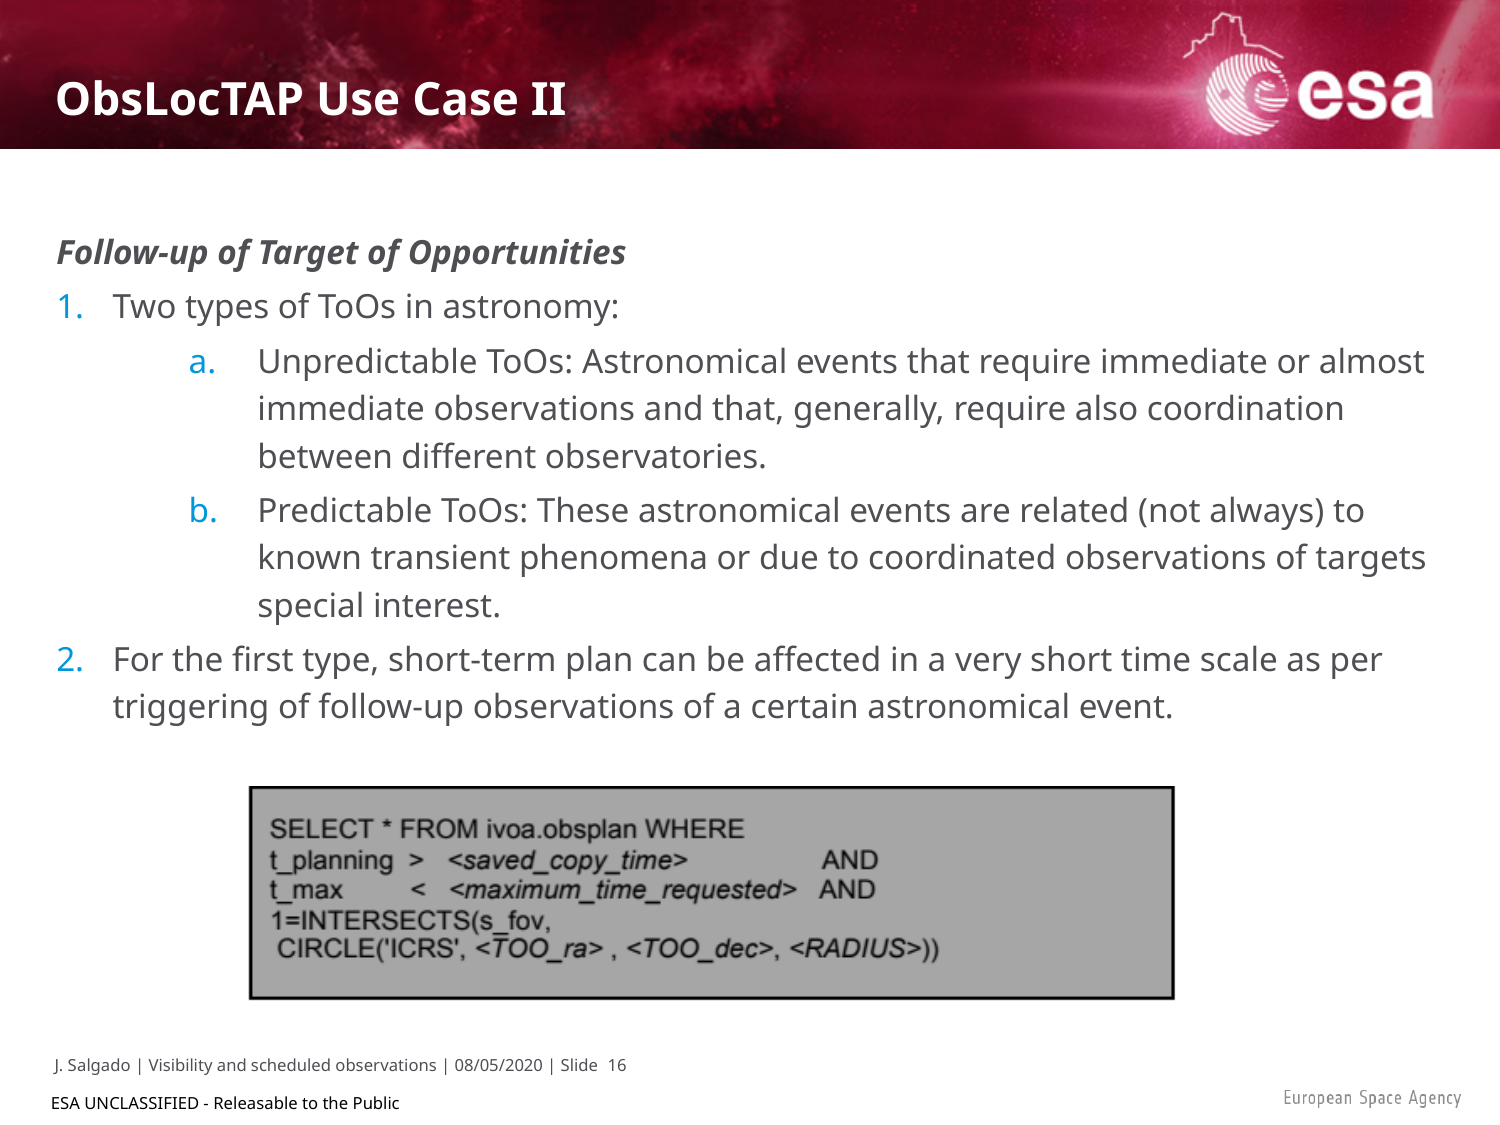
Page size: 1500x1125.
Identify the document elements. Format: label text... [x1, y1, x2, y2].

title ObsLocTAP Use Case II [40, 62, 1105, 133]
picture [1264, 1082, 1500, 1121]
list Follow-up of Target of Opportunities Two types of ToOs in astronomy: Unpredictable ToOs: Astronomical events that require immediate or almost immediate observations and that, generally, require also coordination between different observatories. Predictable ToOs: These astronomical events are related (not always) to known transient phenomena or due to coordinated observations of targets special interest. For the first type, short-term plan can be affected in a very short time scale as per triggering of follow-up observations of a certain astronomical event. [41, 216, 1472, 1007]
picture [0, 0, 1500, 149]
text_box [209, 786, 1199, 1025]
